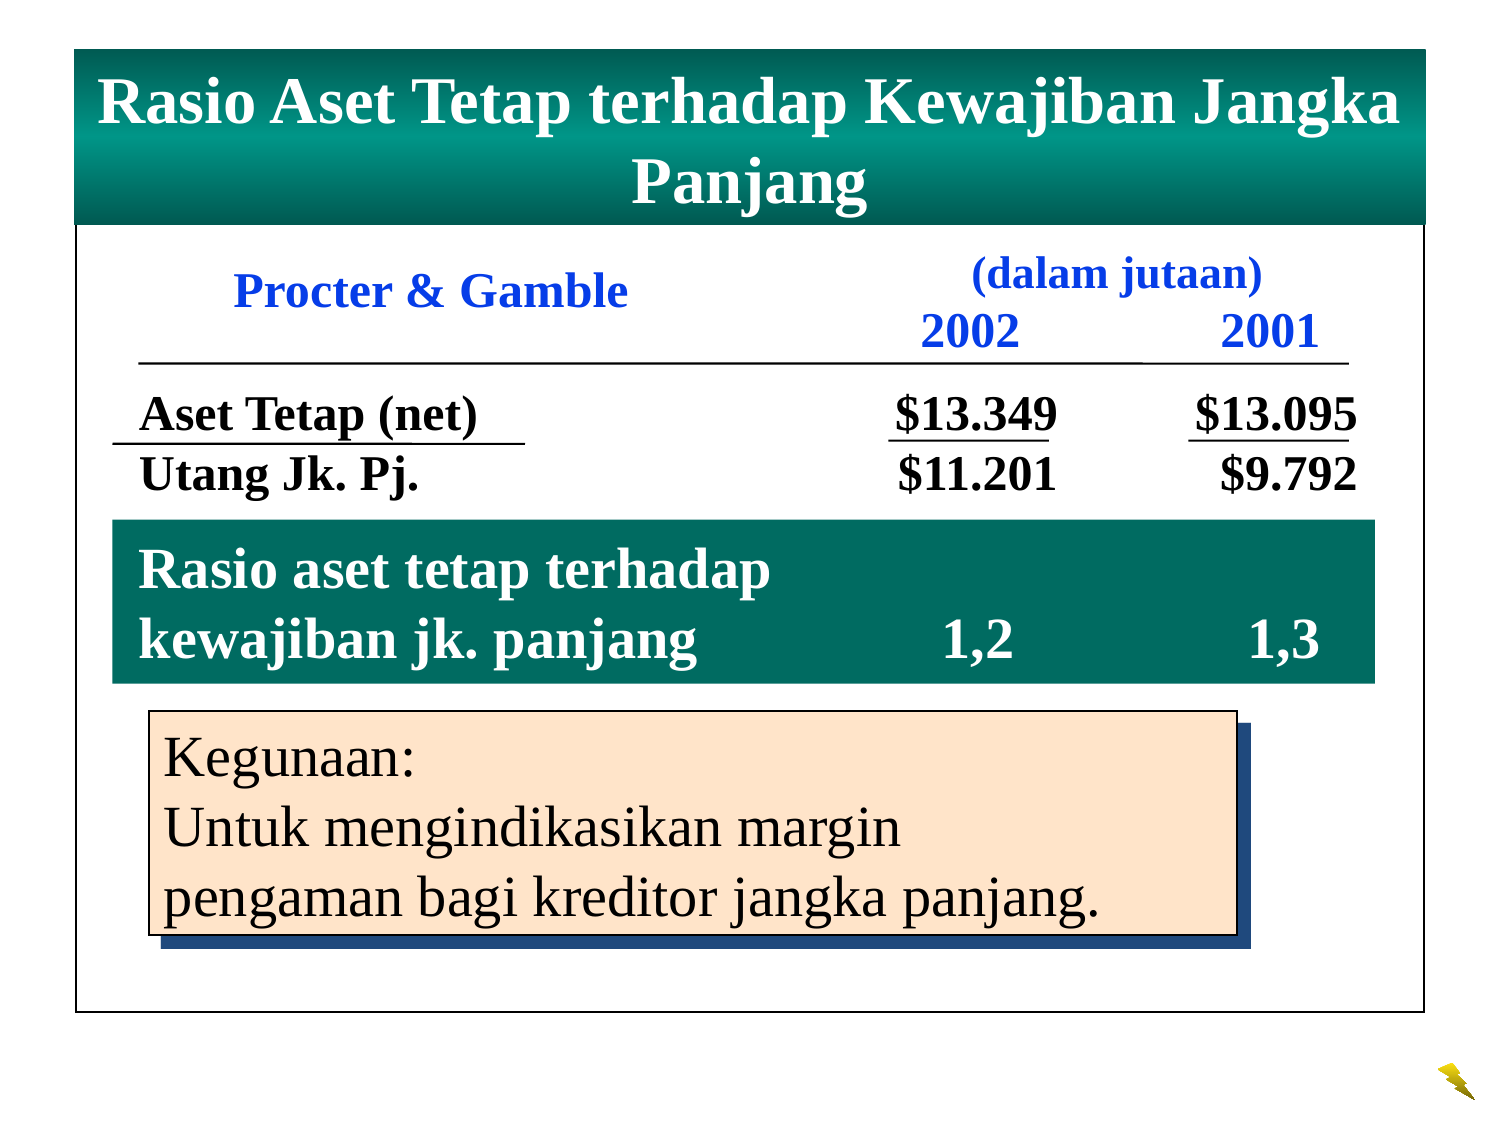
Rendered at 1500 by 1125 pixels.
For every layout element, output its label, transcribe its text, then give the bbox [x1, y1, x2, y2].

text_box Aset Tetap (net) $13.349 $13.095 Utang Jk. Pj. $11.201 $9.792 [124, 372, 1414, 508]
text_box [112, 519, 1401, 685]
text_box Kegunaan: Untuk mengindikasikan margin pengaman bagi kreditor jangka panjang. [149, 710, 1238, 936]
text_box [1437, 1062, 1476, 1101]
text_box [76, 225, 1424, 1013]
text_box Rasio Aset Tetap terhadap Kewajiban Jangka Panjang [74, 49, 1426, 225]
text_box (dalam jutaan) 2002 2001 [824, 235, 1376, 365]
text_box Procter & Gamble [174, 249, 689, 325]
